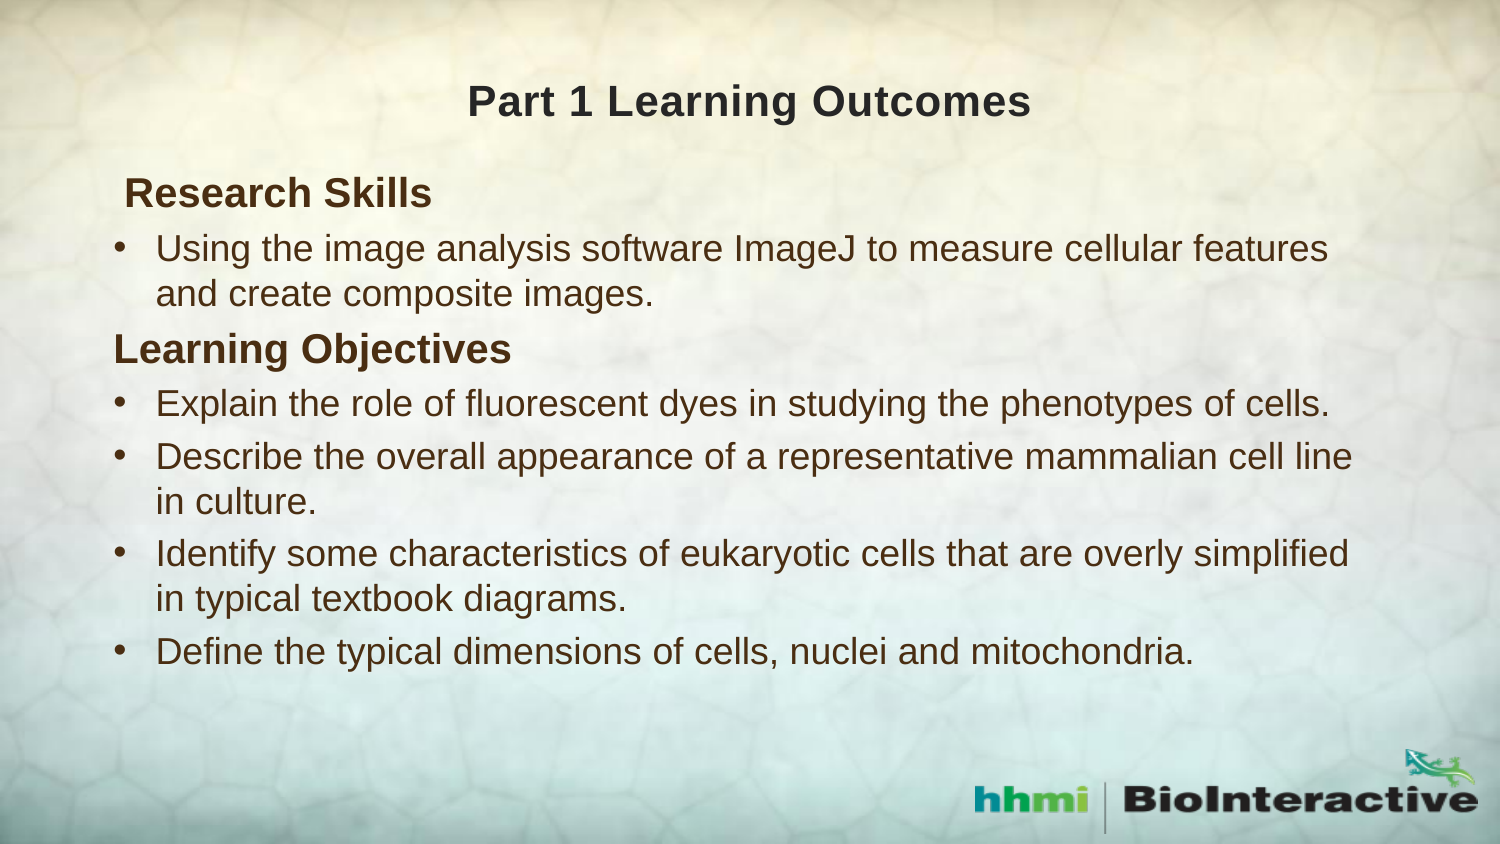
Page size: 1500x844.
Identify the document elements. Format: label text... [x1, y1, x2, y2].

list Research Skills Using the image analysis software ImageJ to measure cellular features and create composite images. Learning Objectives Explain the role of fluorescent dyes in studying the phenotypes of cells. Describe the overall appearance of a representative mammalian cell line in culture. Identify some characteristics of eukaryotic cells that are overly simplified in typical textbook diagrams. Define the typical dimensions of cells, nuclei and mitochondria. [99, 159, 1400, 772]
picture [0, 0, 1500, 844]
title Part 1 Learning Outcomes [99, 65, 1400, 159]
